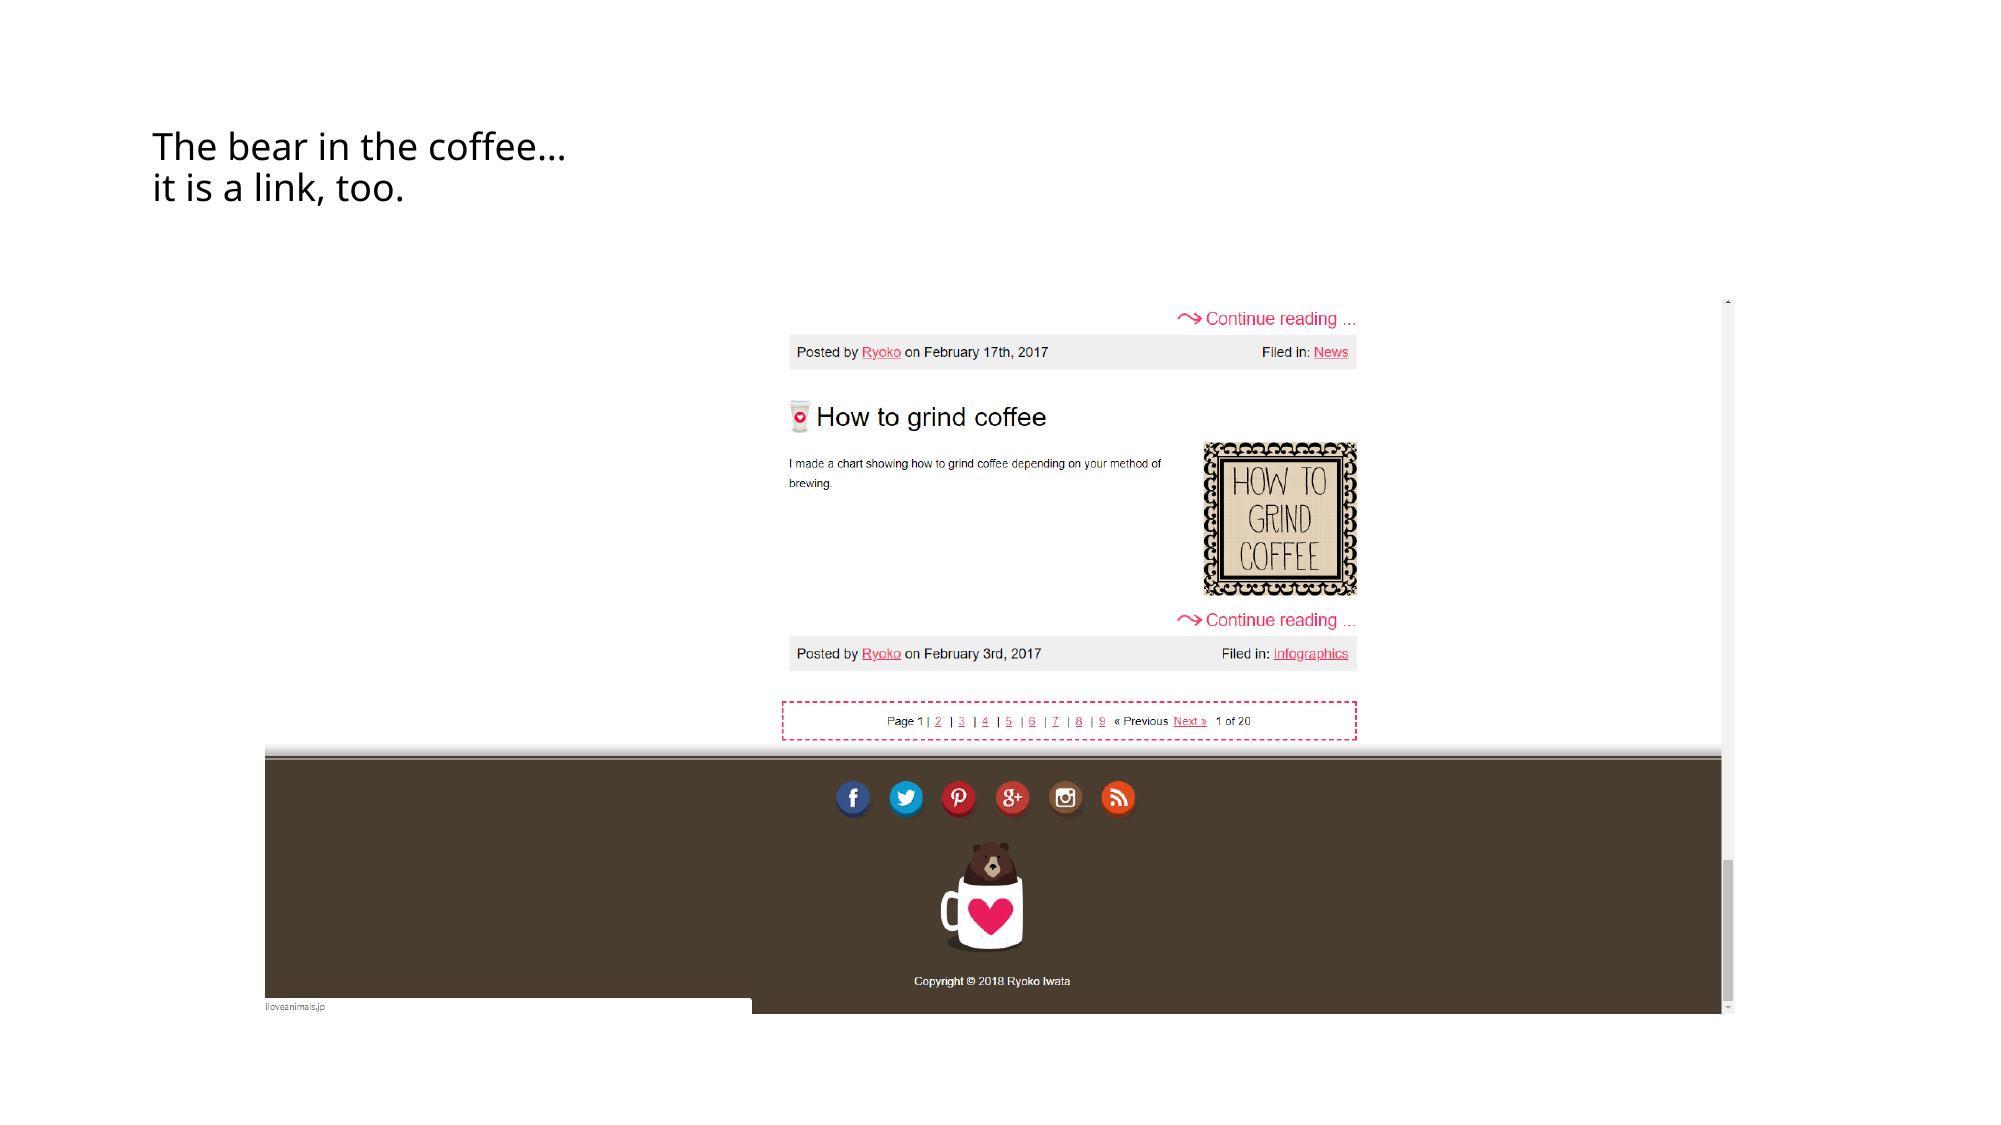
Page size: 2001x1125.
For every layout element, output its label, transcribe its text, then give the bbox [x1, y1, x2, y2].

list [265, 299, 1735, 1014]
title The bear in the coffee… it is a link, too. [137, 59, 1863, 278]
